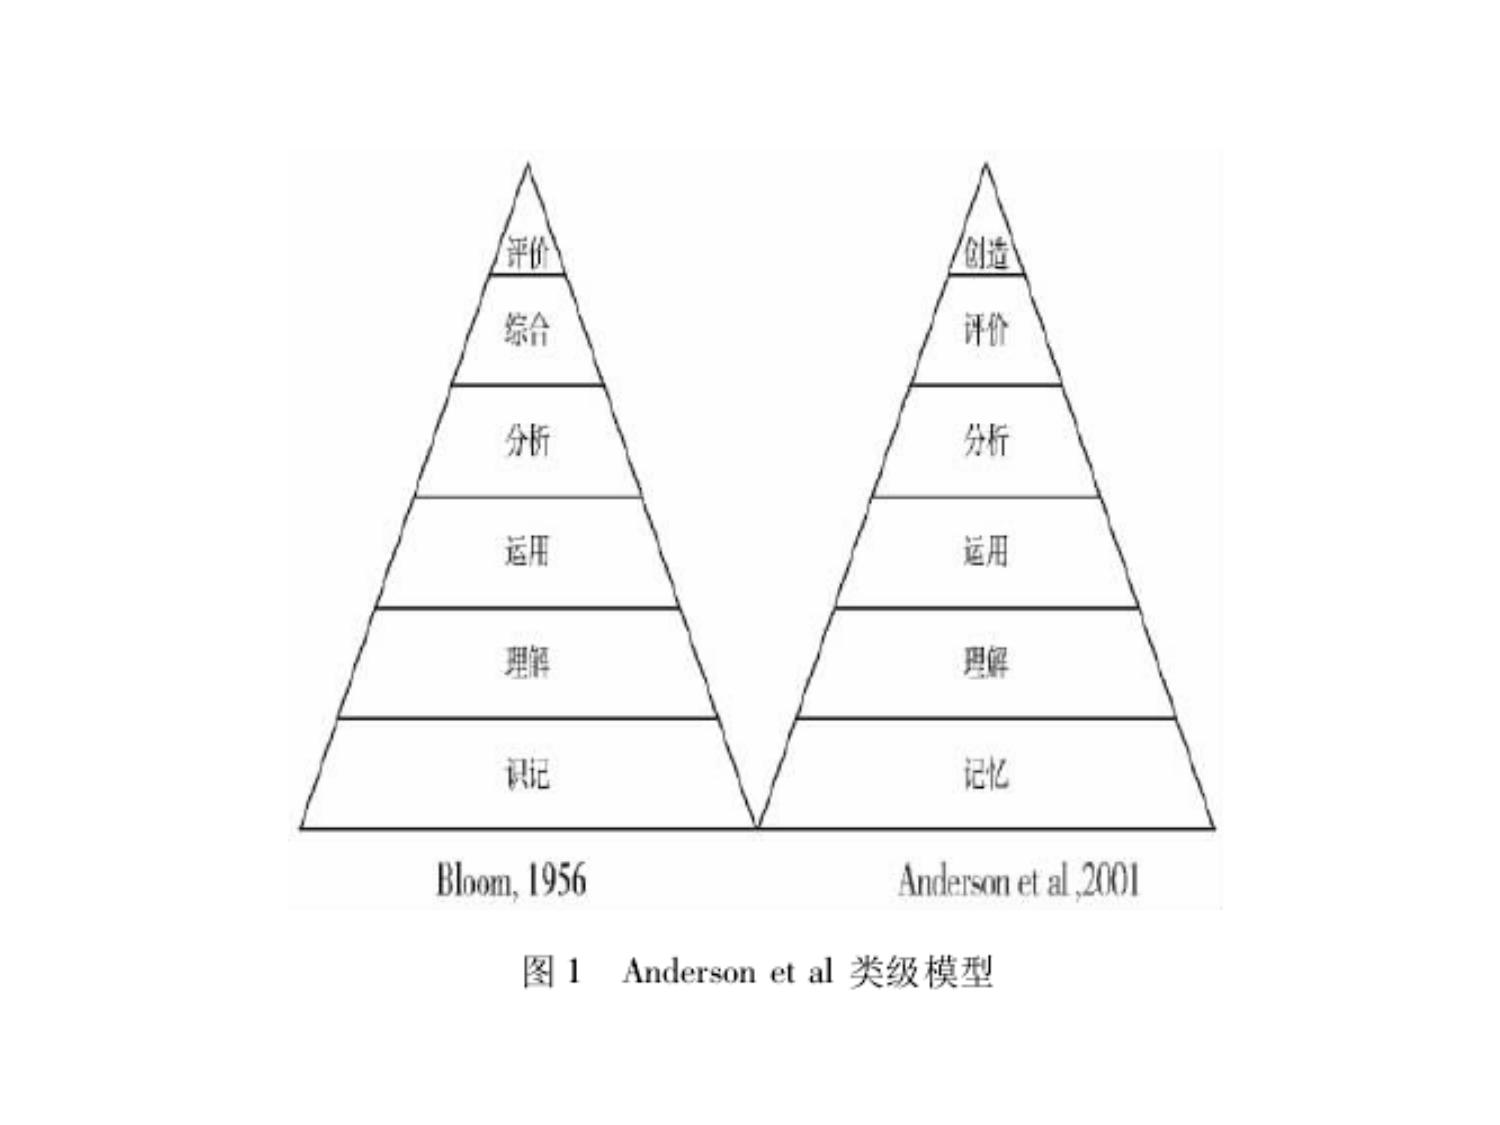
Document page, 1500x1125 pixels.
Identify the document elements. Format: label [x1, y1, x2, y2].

picture [191, 80, 1239, 1006]
